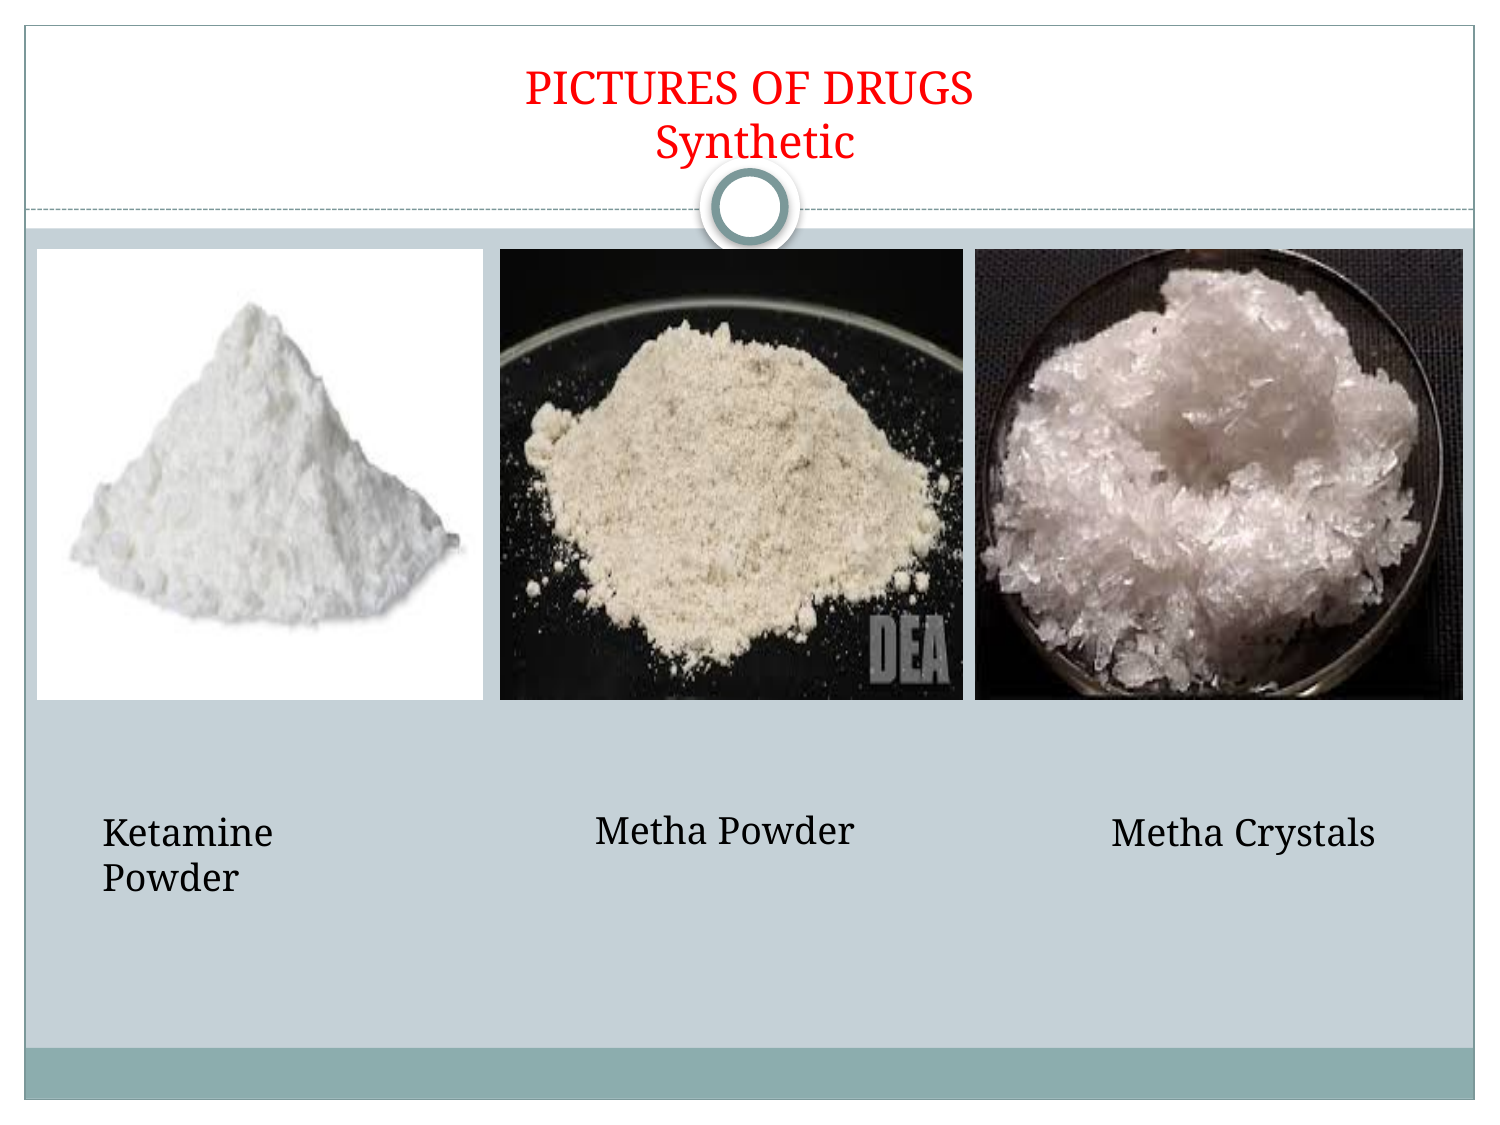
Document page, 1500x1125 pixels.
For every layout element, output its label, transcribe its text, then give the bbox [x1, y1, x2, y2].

text_box Metha Powder [462, 799, 988, 905]
title PICTURES OF DRUGS Synthetic [49, 50, 1450, 175]
picture [974, 249, 1463, 701]
text_box Ketamine Powder [87, 801, 425, 907]
picture [499, 249, 963, 701]
text_box Metha Crystals [1049, 801, 1438, 862]
picture [37, 249, 484, 701]
